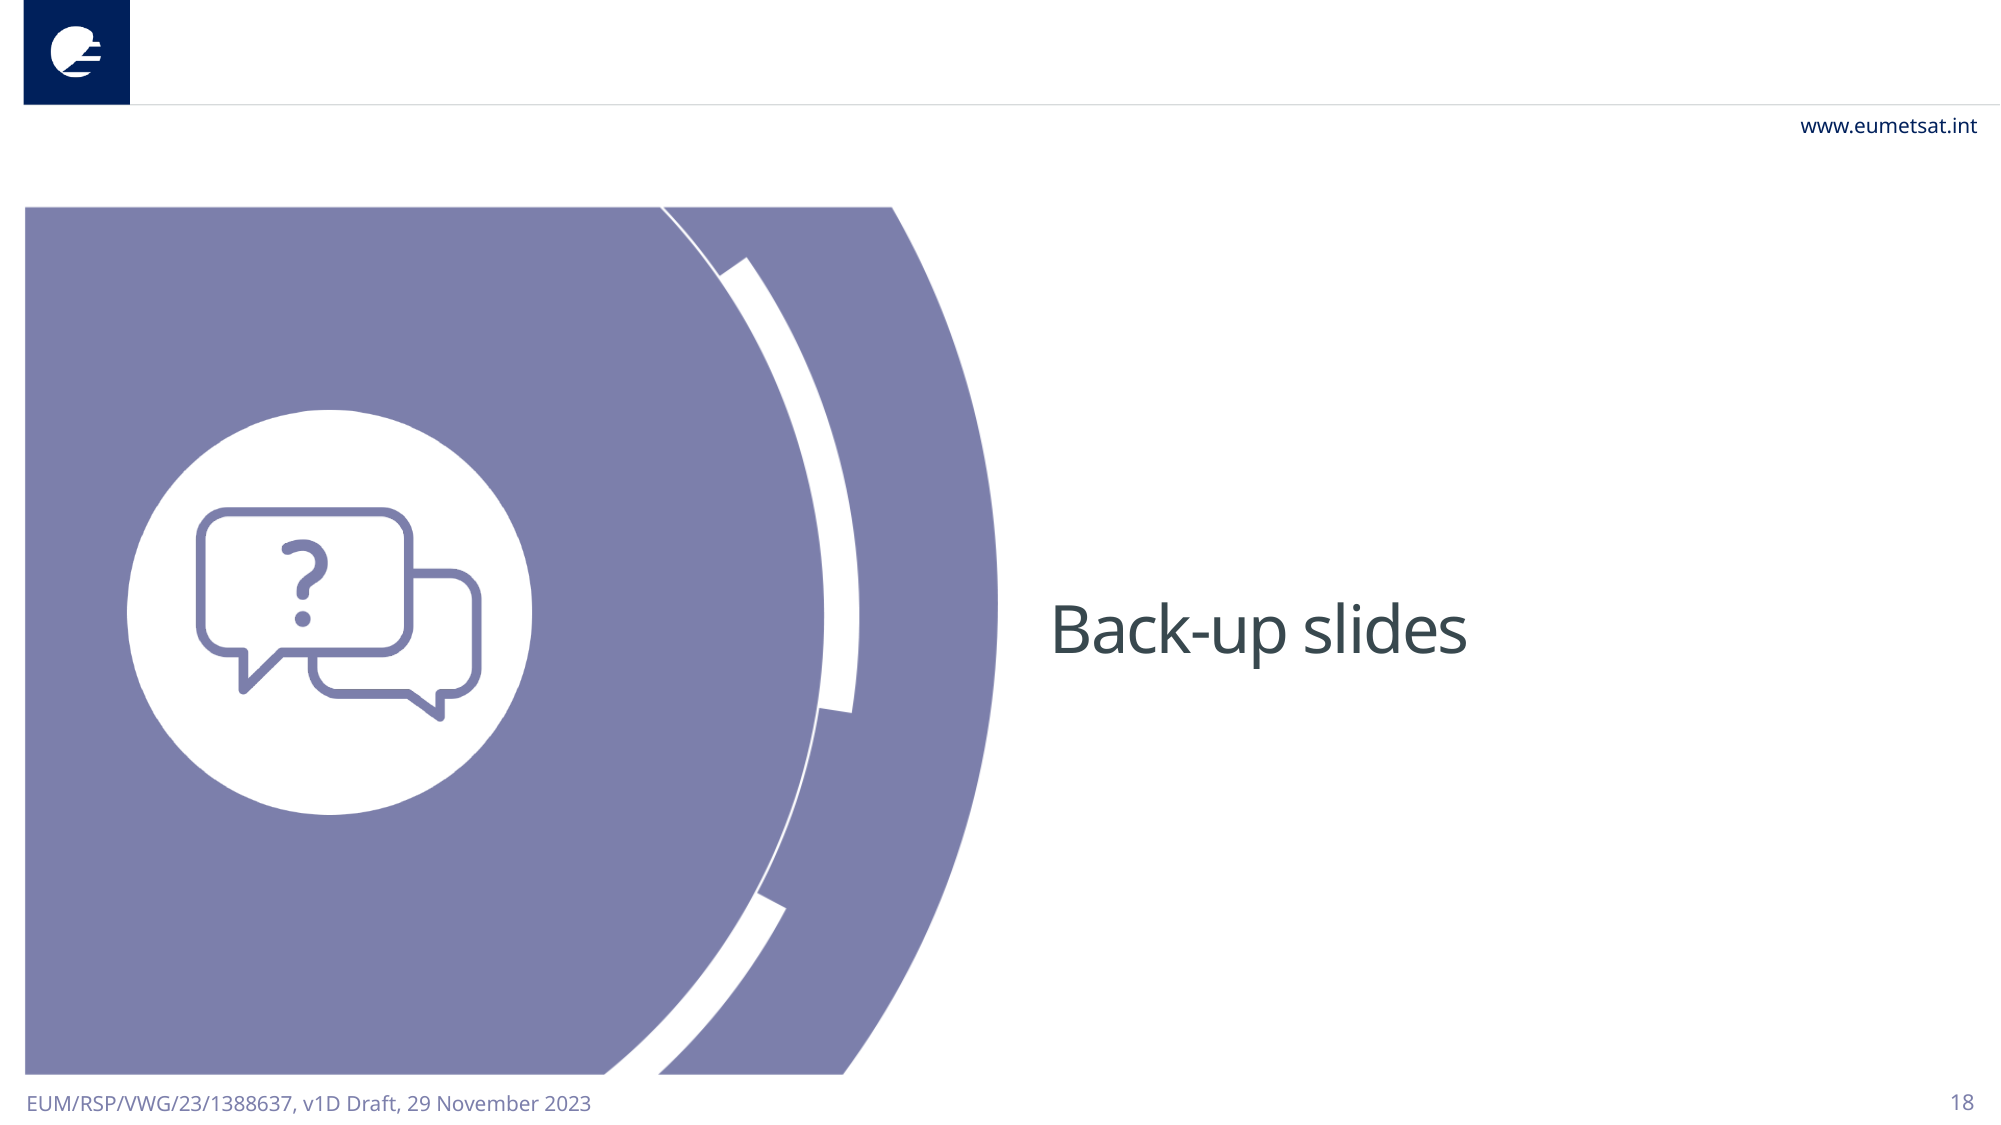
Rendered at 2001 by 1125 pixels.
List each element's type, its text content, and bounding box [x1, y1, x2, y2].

picture [34, 13, 114, 93]
picture [0, 140, 2000, 1087]
list Back-up slides [1034, 202, 1932, 1051]
